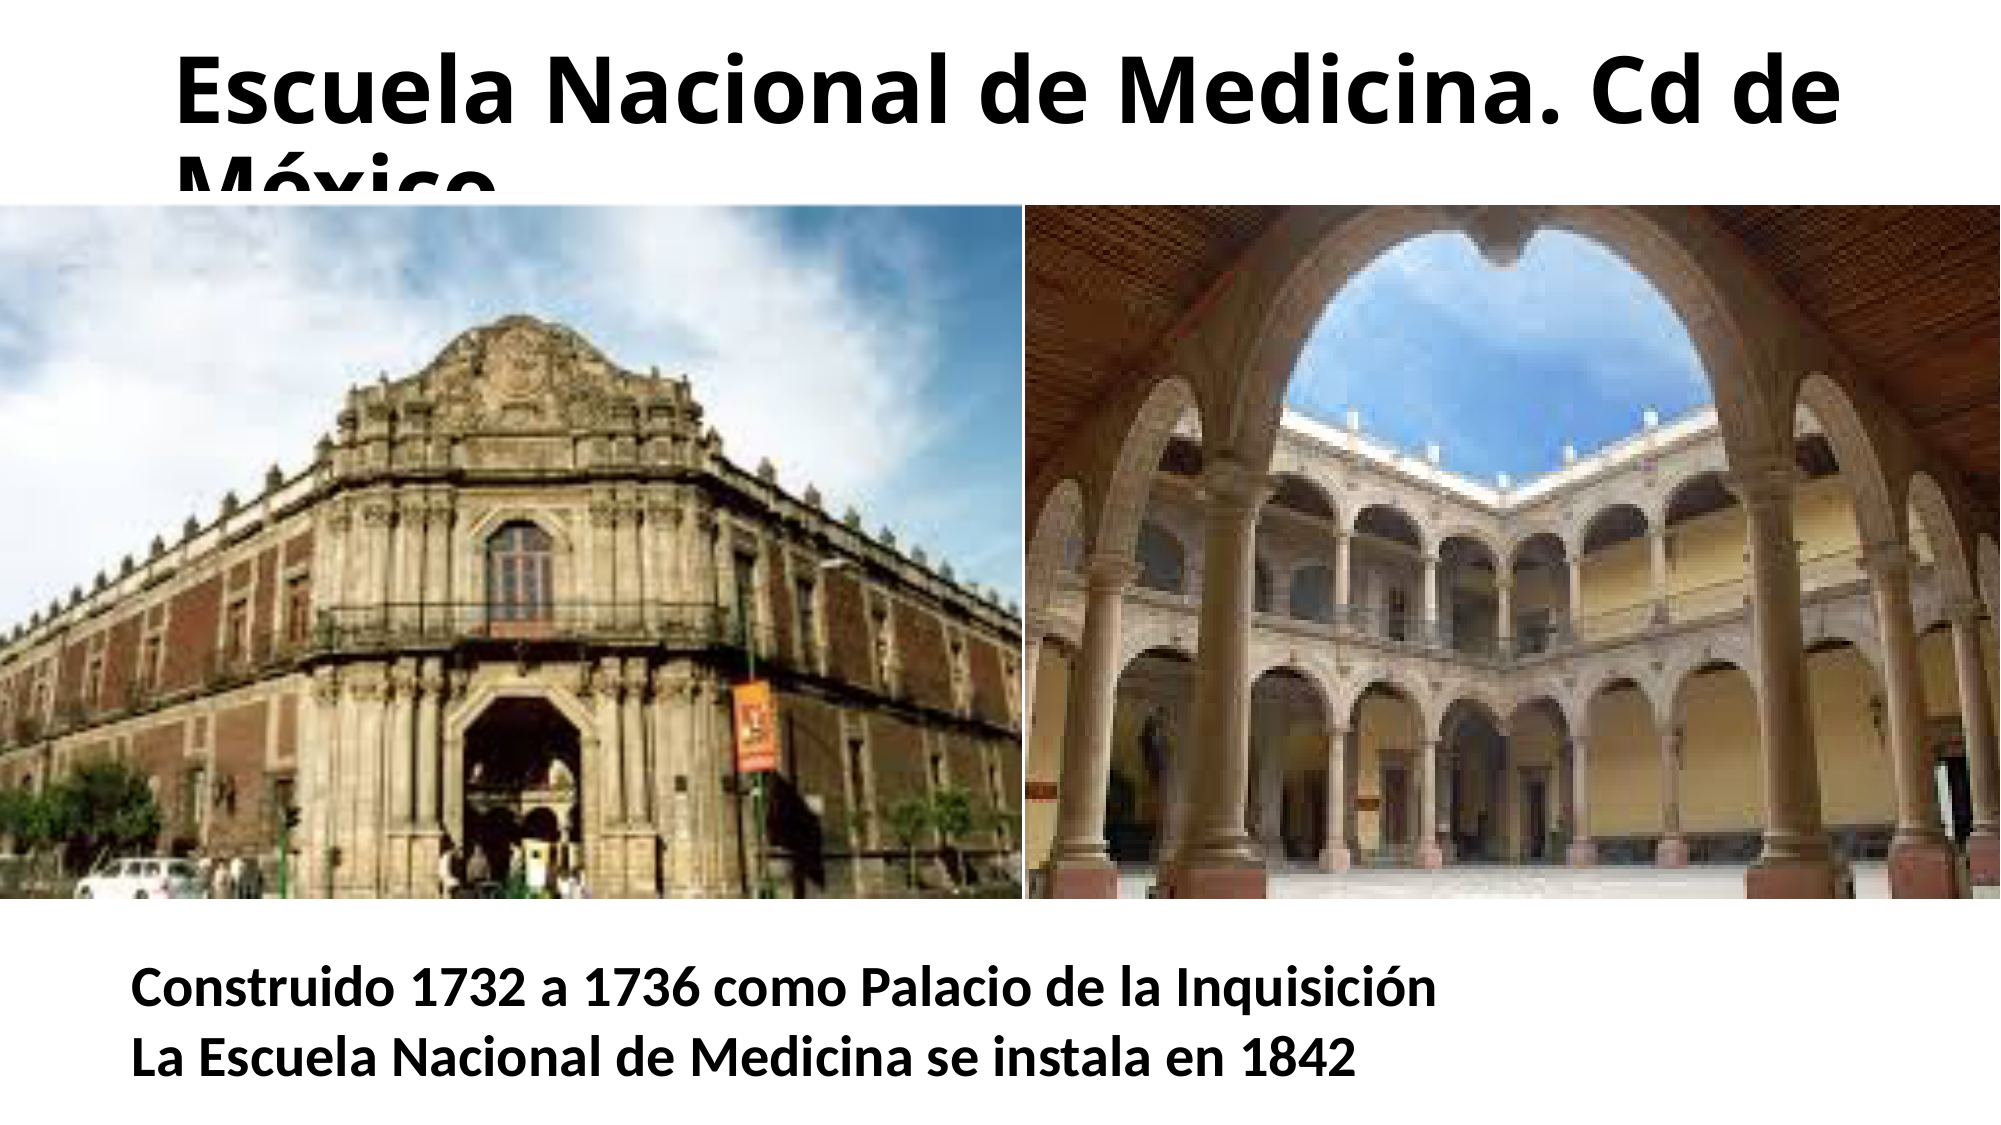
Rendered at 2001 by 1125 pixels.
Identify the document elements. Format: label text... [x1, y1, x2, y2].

text_box Construido 1732 a 1736 como Palacio de la Inquisición La Escuela Nacional de Medicina se instala en 1842 [116, 940, 2000, 1096]
title Escuela Nacional de Medicina. Cd de México [157, 34, 1888, 201]
picture [0, 191, 2000, 899]
